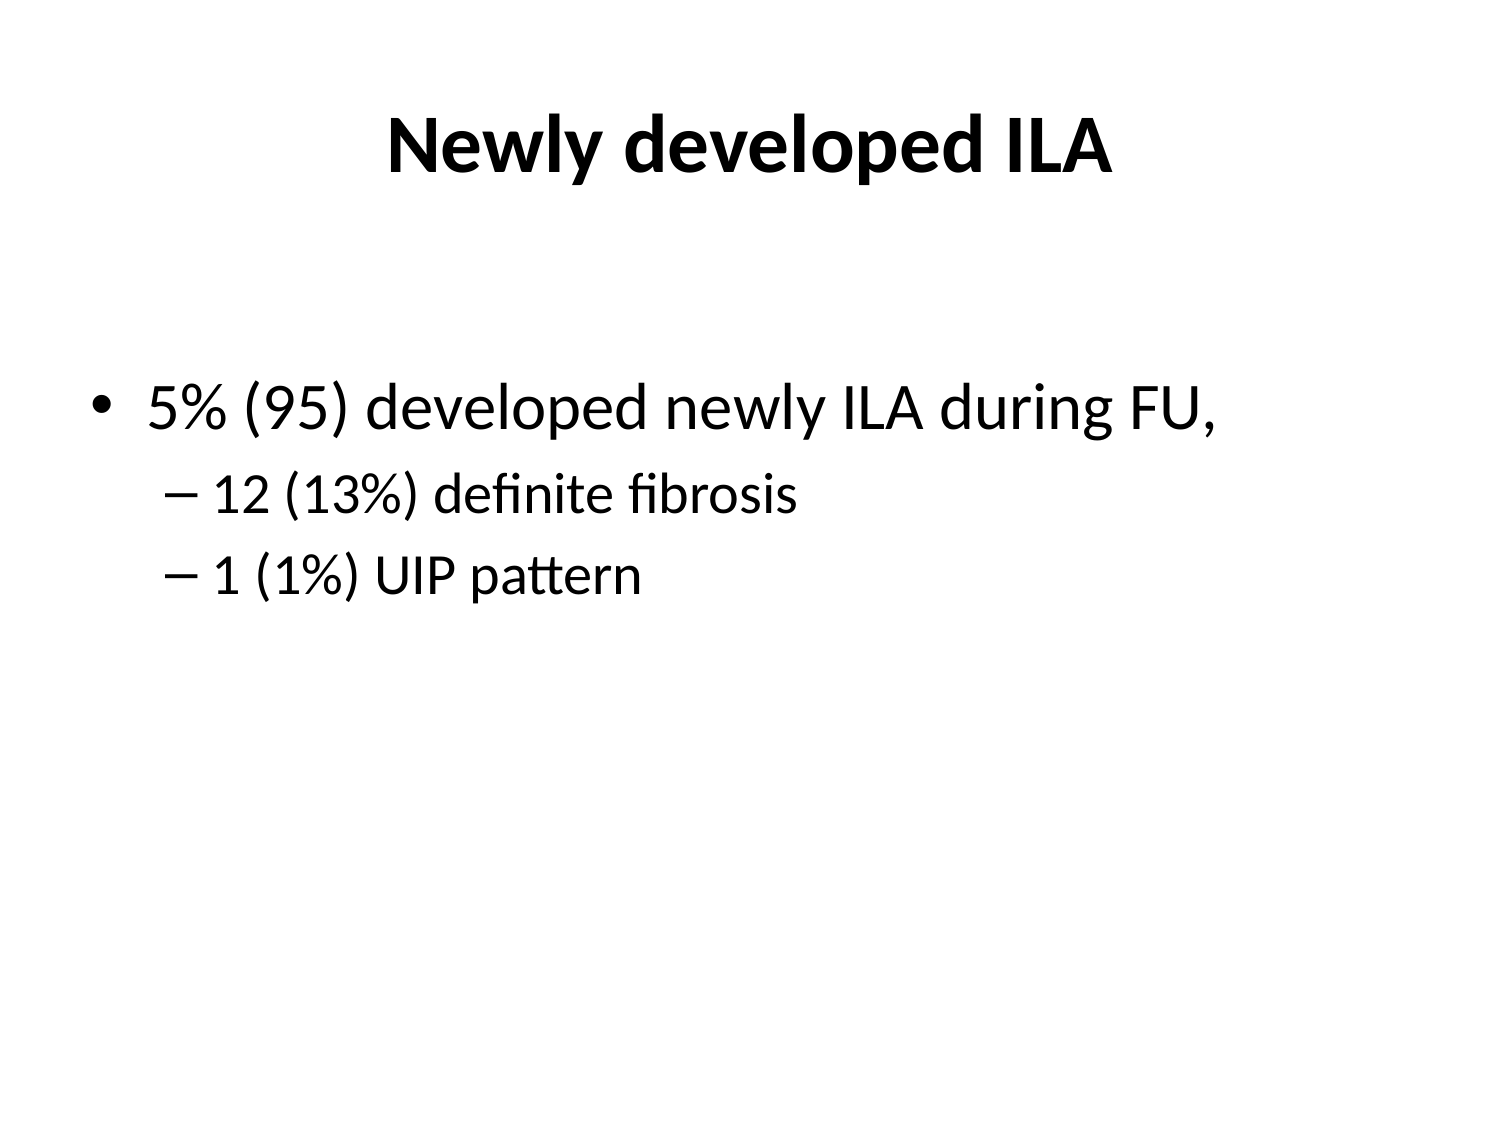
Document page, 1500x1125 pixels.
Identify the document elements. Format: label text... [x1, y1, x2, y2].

title Newly developed ILA [75, 45, 1425, 233]
list 5% (95) developed newly ILA during FU, 12 (13%) definite fibrosis 1 (1%) UIP pattern [75, 262, 1425, 1005]
